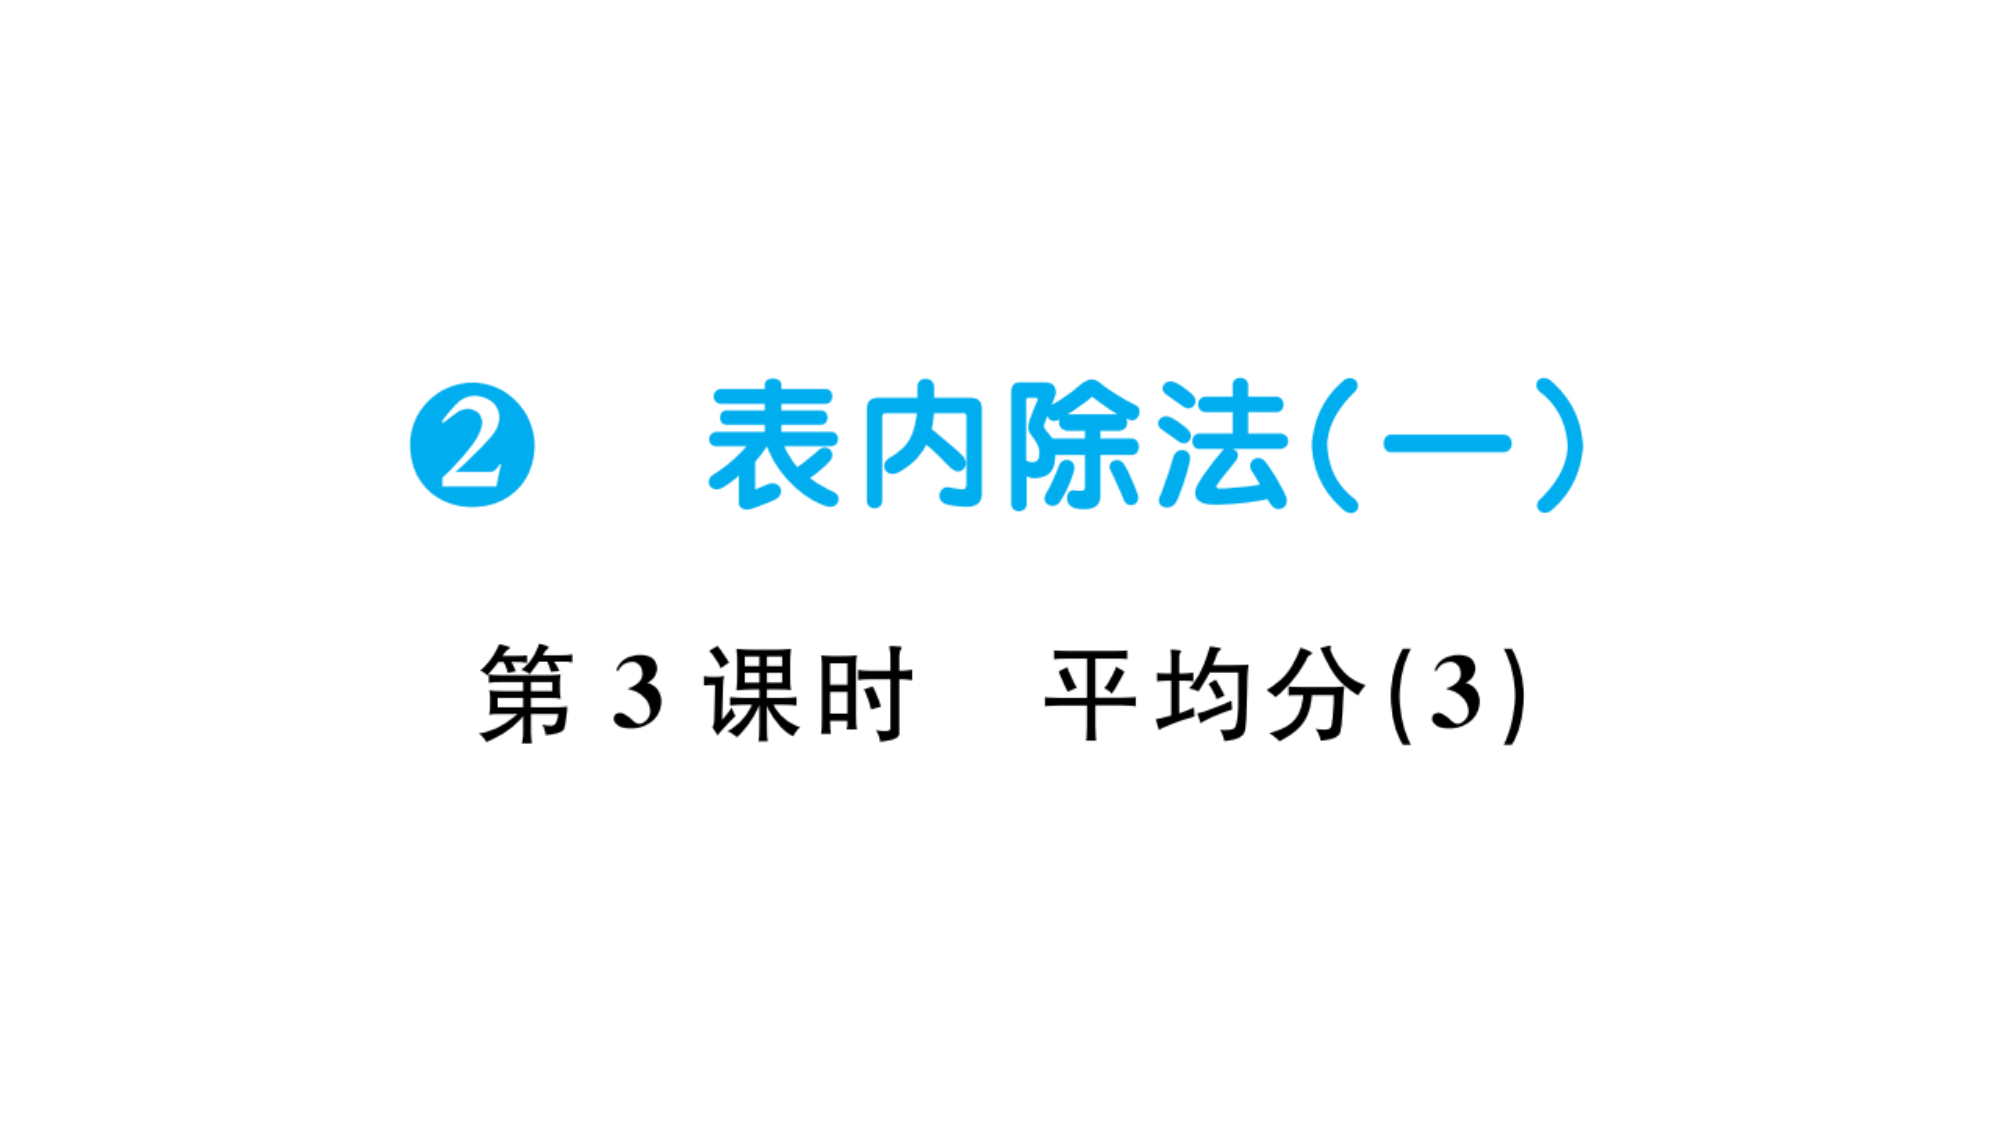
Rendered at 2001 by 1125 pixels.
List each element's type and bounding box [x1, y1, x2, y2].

picture [462, 621, 1538, 766]
picture [392, 355, 1607, 527]
